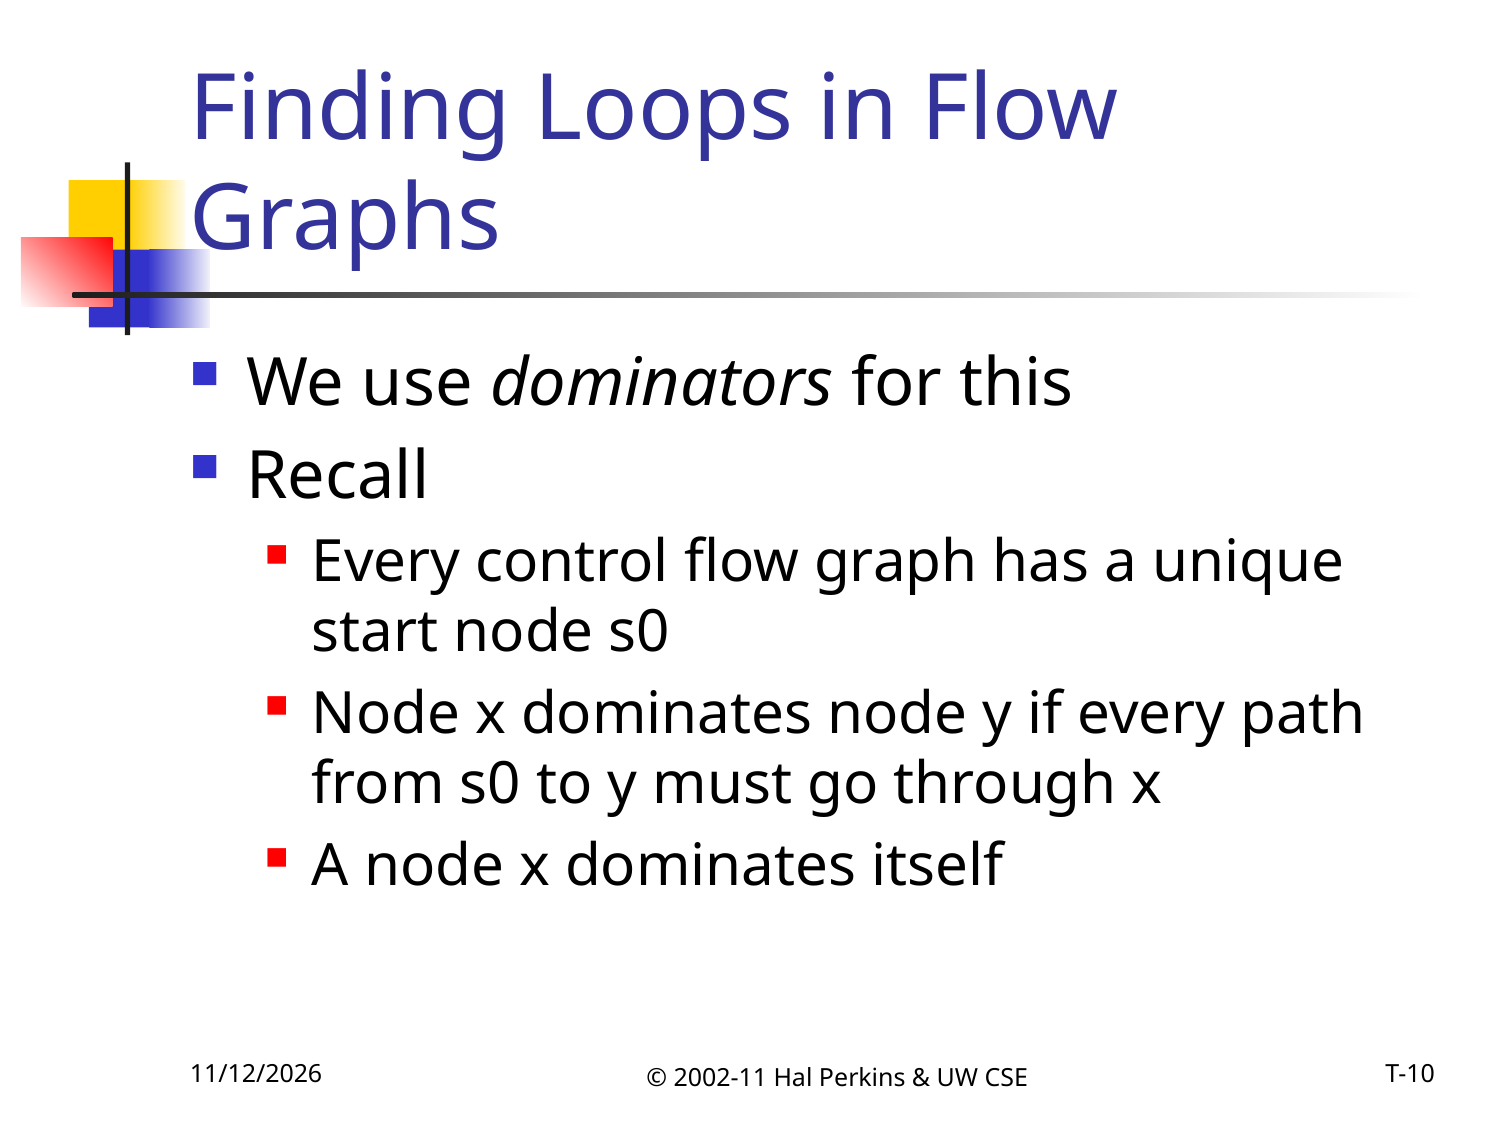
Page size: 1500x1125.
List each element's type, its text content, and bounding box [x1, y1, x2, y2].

title Finding Loops in Flow Graphs [174, 35, 1454, 275]
list We use dominators for this Recall Every control flow graph has a unique start node s0 Node x dominates node y if every path from s0 to y must go through x A node x dominates itself [174, 331, 1450, 1006]
footer © 2002-11 Hal Perkins & UW CSE [599, 1023, 1076, 1100]
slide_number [174, 1023, 488, 1100]
slide_number T-10 [1137, 1023, 1451, 1100]
